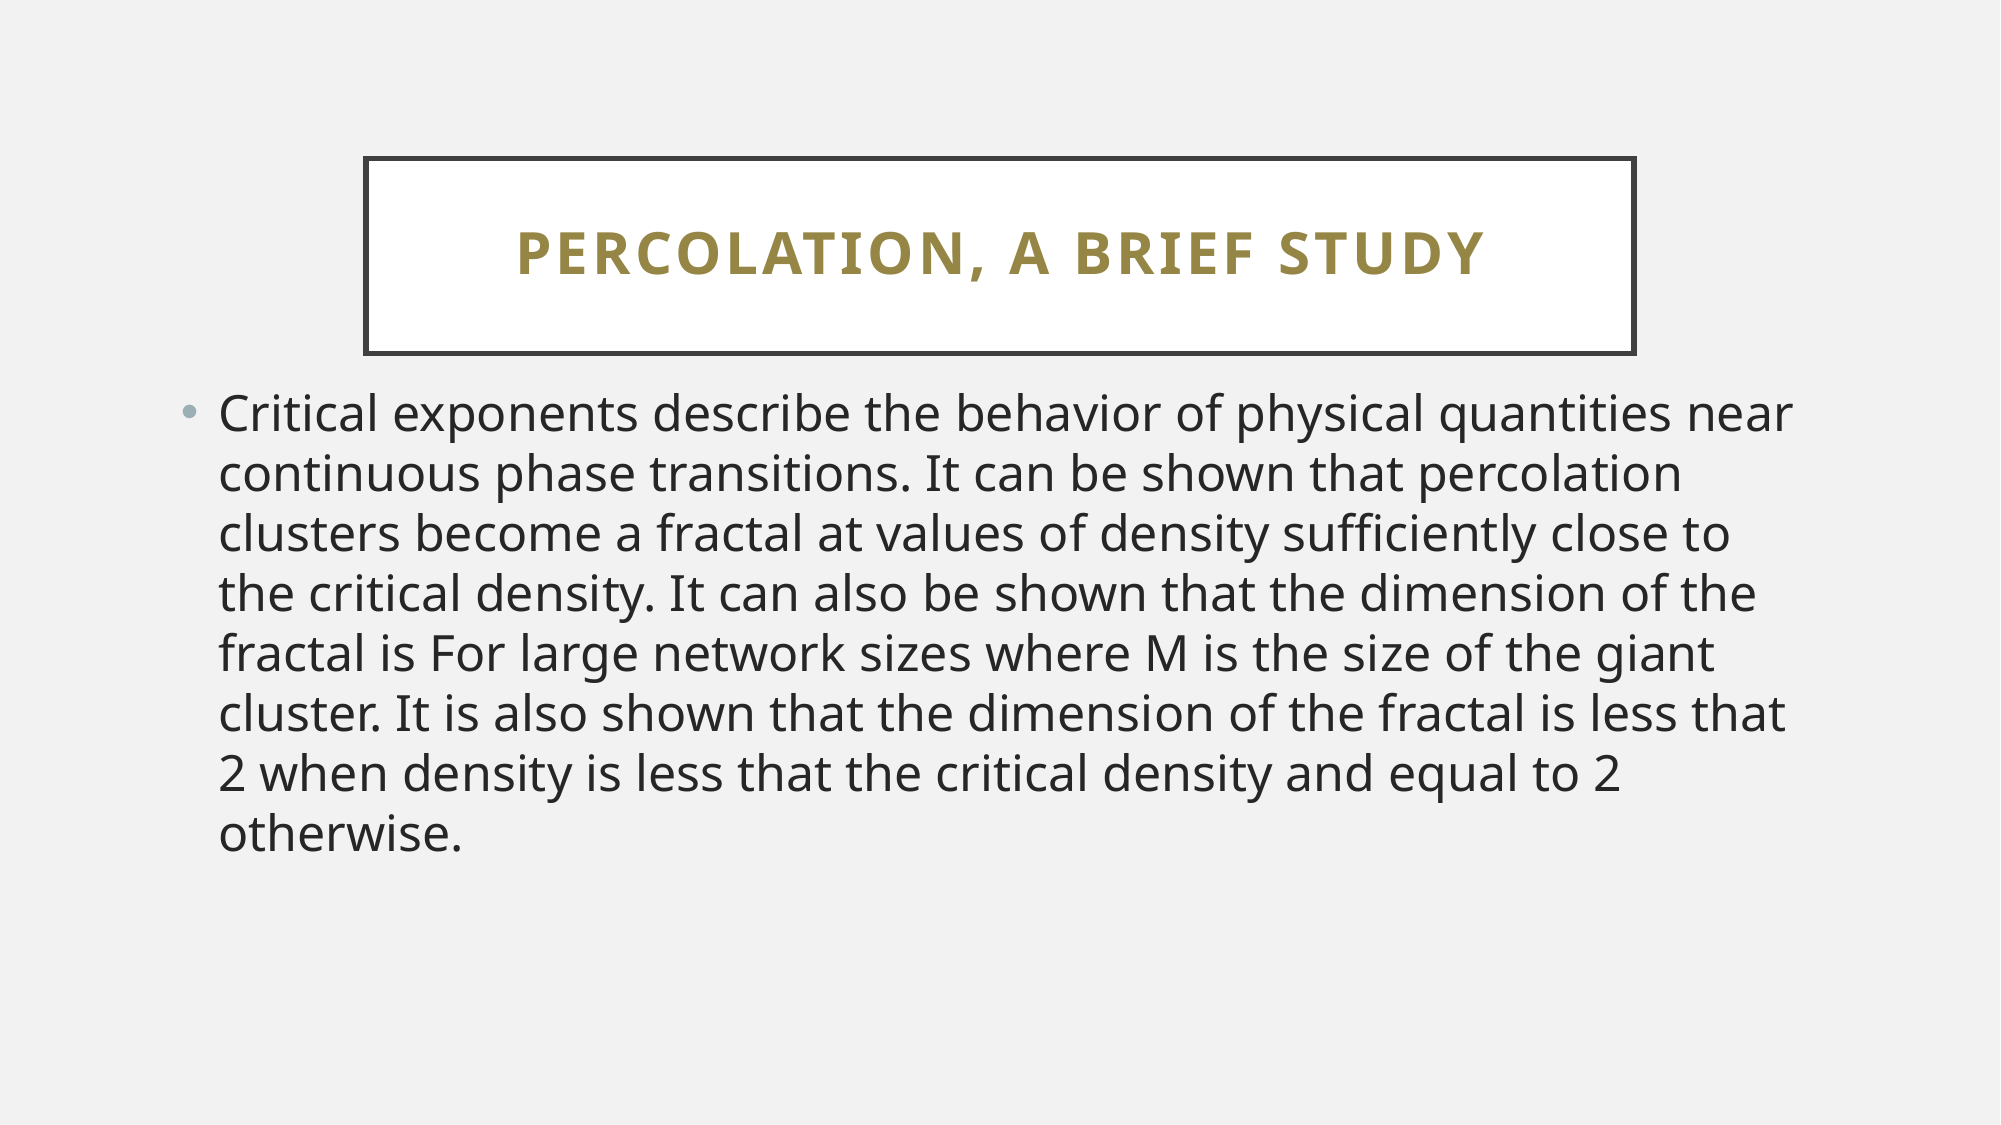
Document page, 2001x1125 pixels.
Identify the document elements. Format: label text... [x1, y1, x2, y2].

title Percolation, a brief study [363, 156, 1637, 356]
